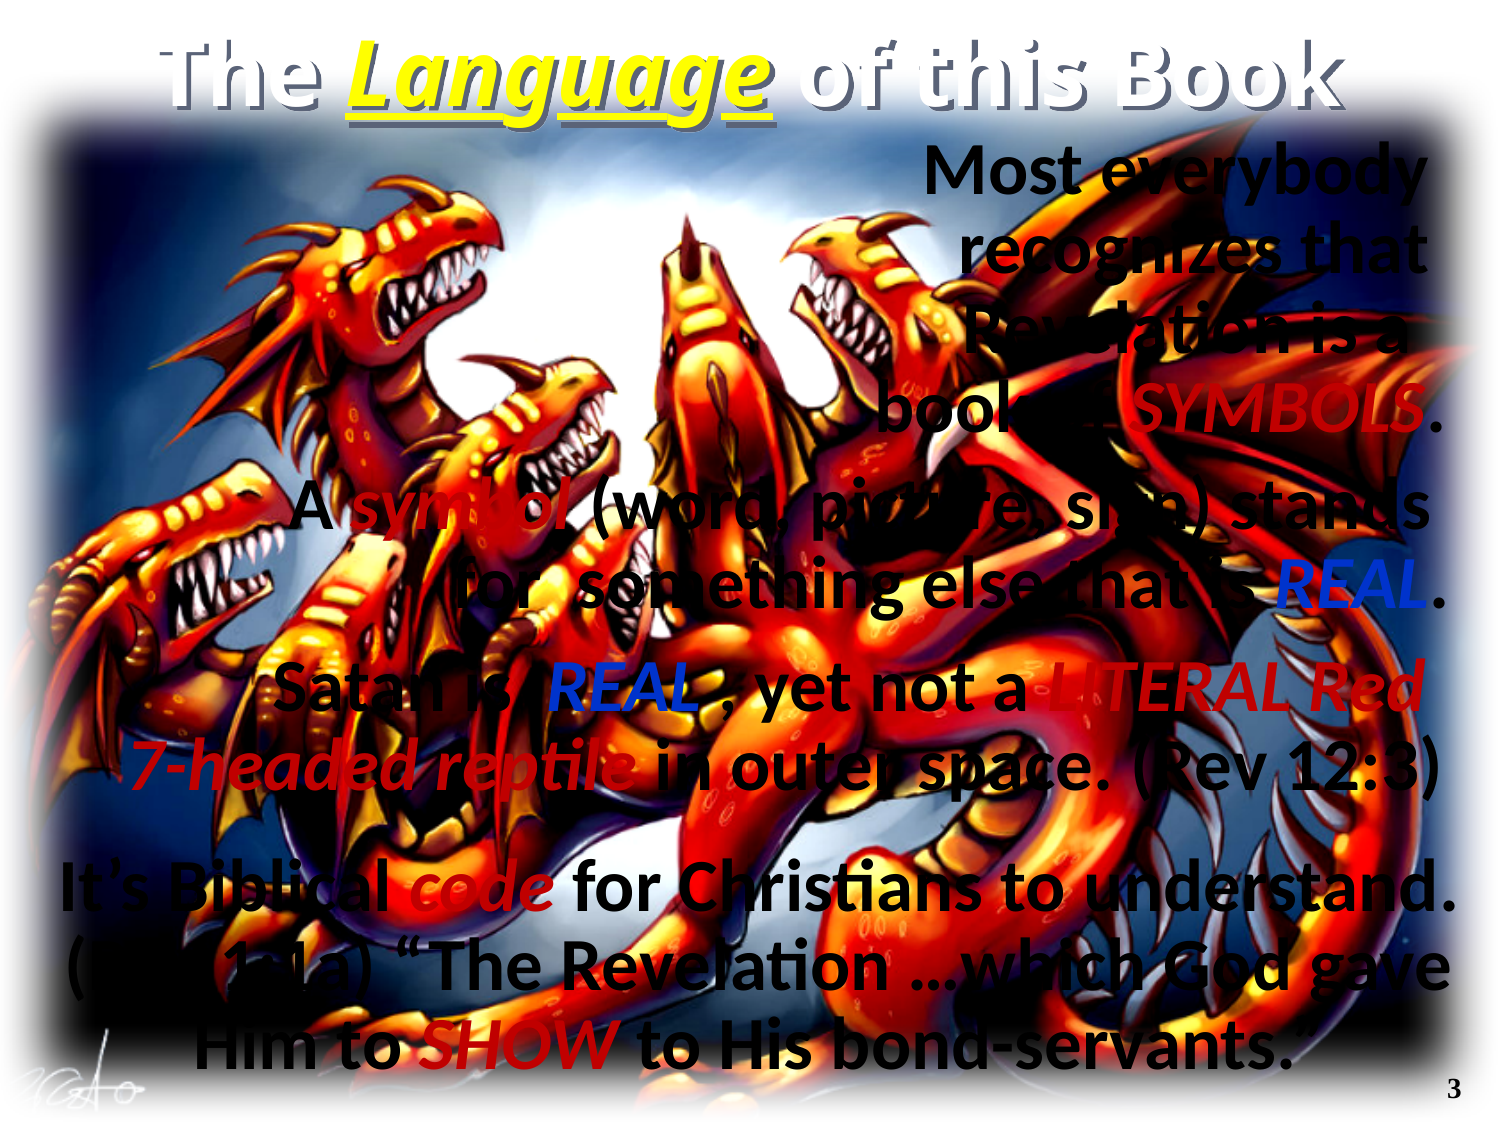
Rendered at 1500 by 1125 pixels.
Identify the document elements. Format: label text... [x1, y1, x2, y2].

picture [0, 68, 1500, 1125]
text_box The Language of this Book [0, 6, 1500, 68]
